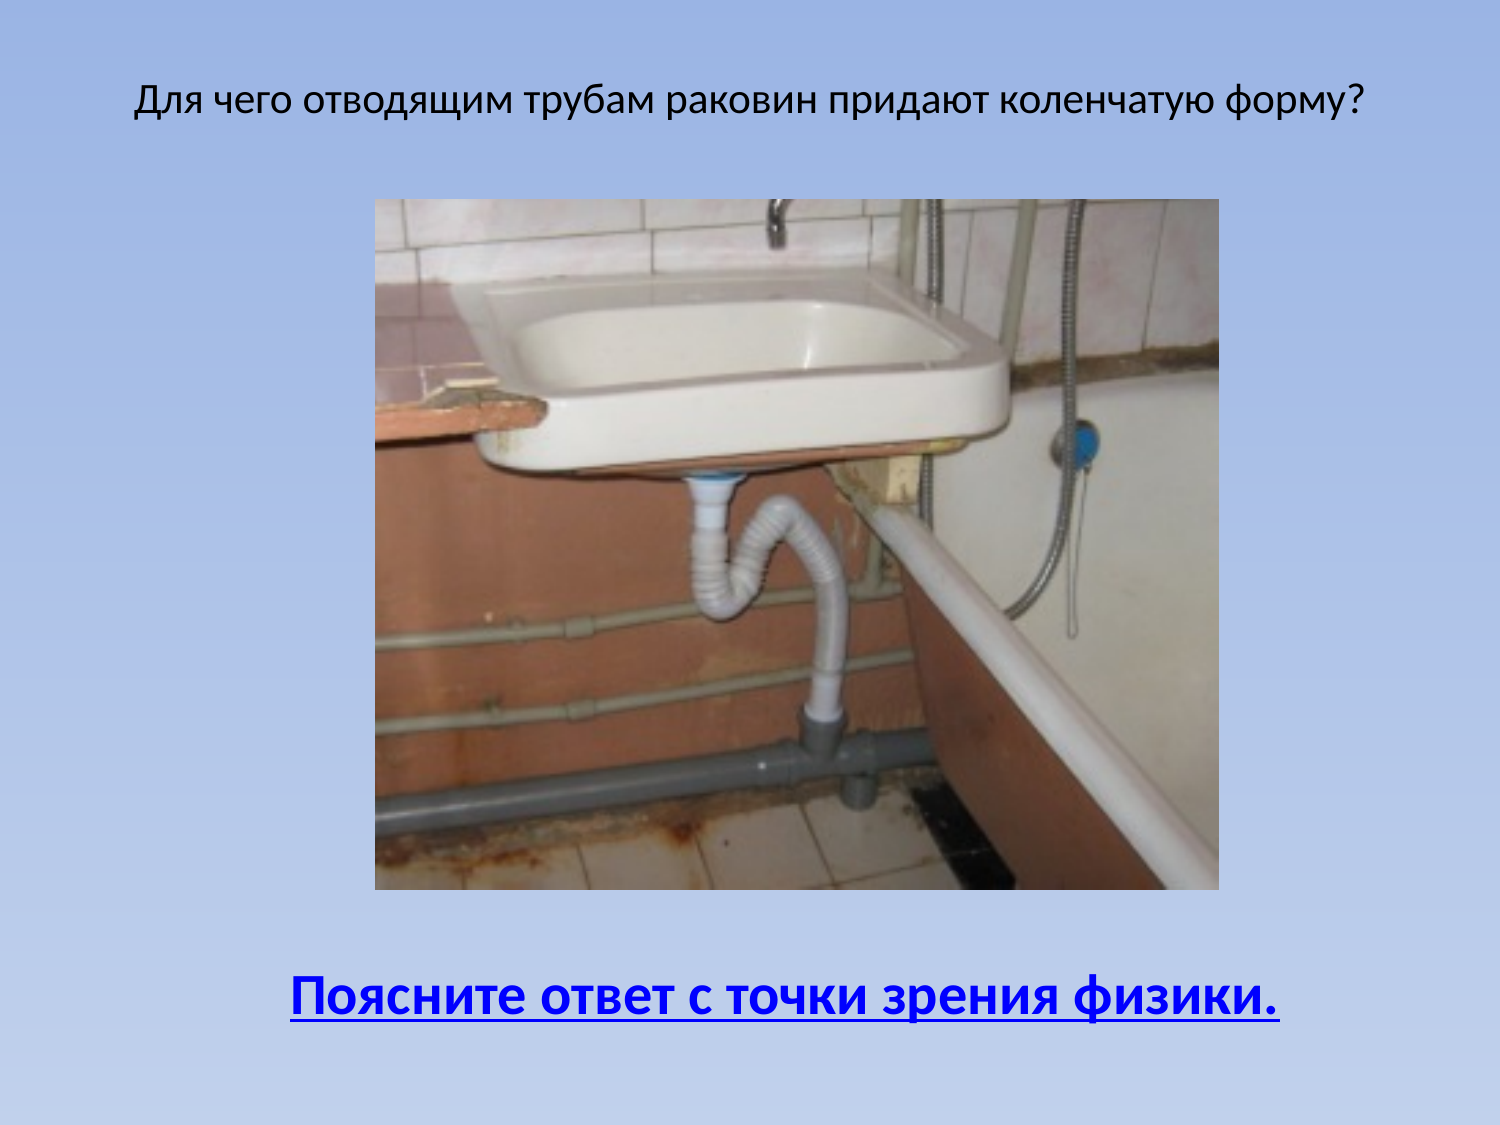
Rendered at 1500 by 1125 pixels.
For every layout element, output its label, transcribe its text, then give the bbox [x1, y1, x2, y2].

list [374, 198, 1219, 890]
text_box Поясните ответ с точки зрения физики. [222, 949, 1348, 1034]
title Для чего отводящим трубам раковин придают коленчатую форму? [75, 45, 1425, 233]
